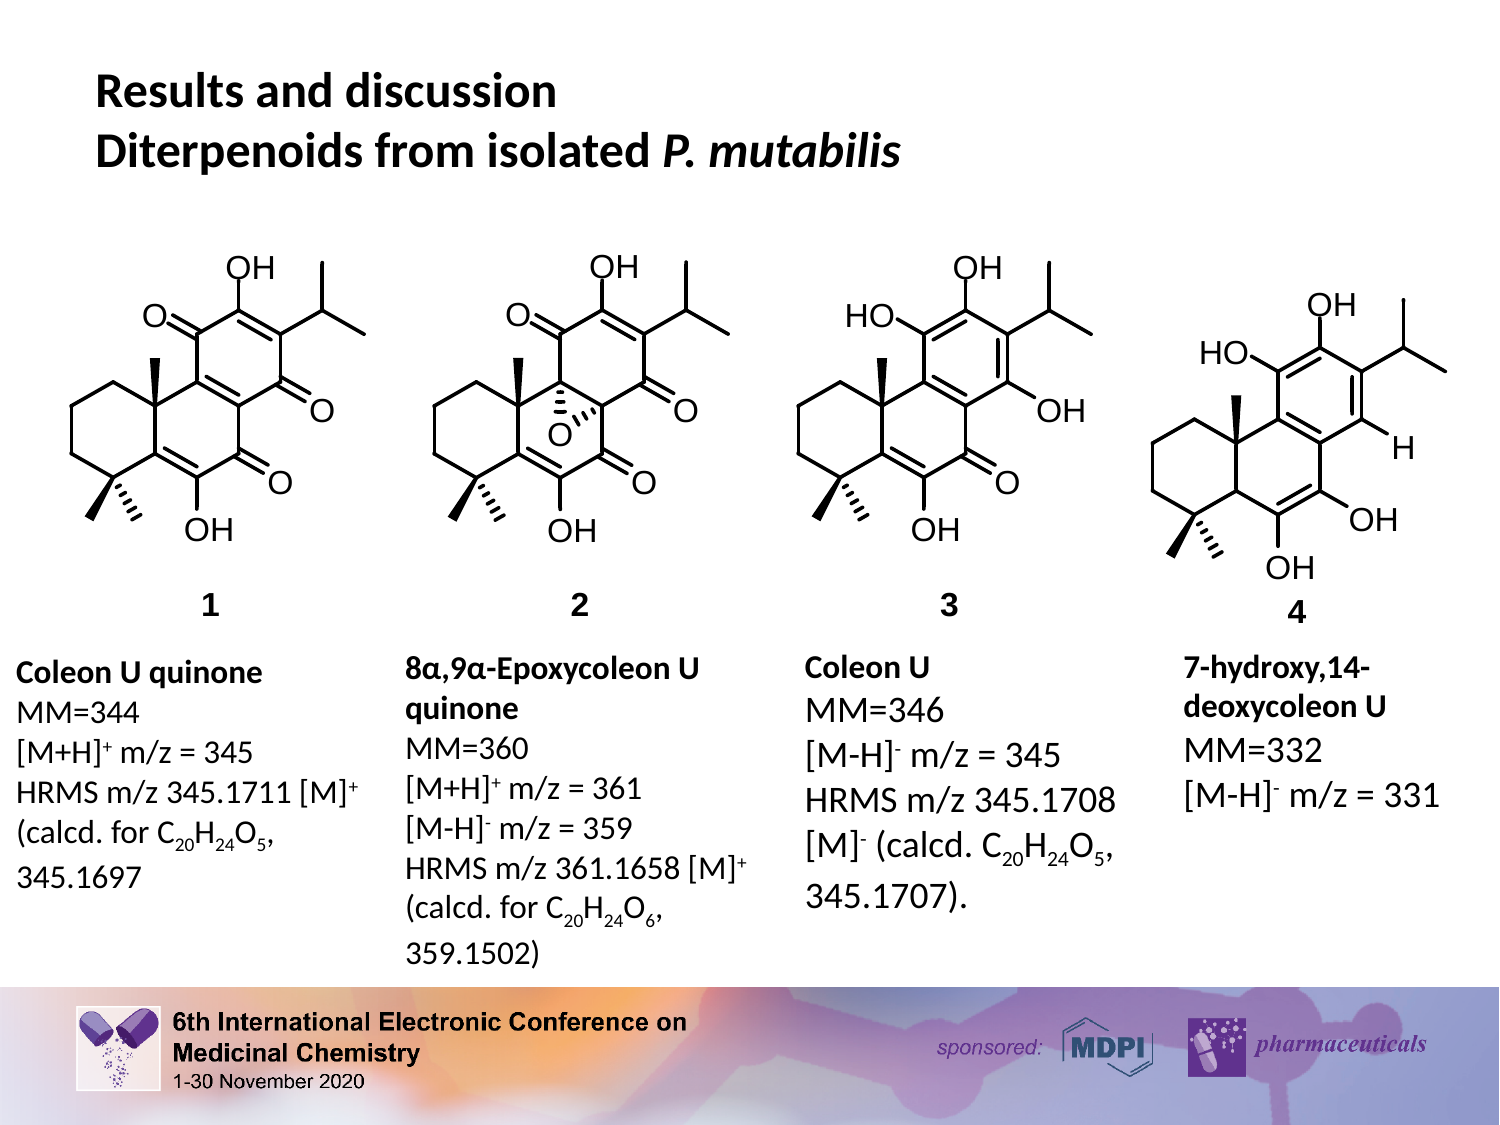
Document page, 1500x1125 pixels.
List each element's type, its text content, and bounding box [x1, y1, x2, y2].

text_box 7-hydroxy,14-deoxycoleon U MM=332 [M-H]- m/z = 331 [1168, 637, 1500, 822]
text_box Results and discussion Diterpenoids from isolated P. mutabilis [80, 50, 1419, 186]
text_box 8α,9α-Epoxycoleon U quinone MM=360 [M+H]+ m/z = 361 [M-H]- m/z = 359 HRMS m/z 361.1658 [M]+ (calcd. for C20H24O6, 359.1502) [390, 649, 791, 979]
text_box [62, 241, 1455, 642]
text_box Coleon U quinone MM=344 [M+H]+ m/z = 345 HRMS m/z 345.1711 [M]+ (calcd. for C20H24O5, 345.1697 [1, 643, 390, 903]
text_box Coleon U MM=346 [M-H]- m/z = 345 HRMS m/z 345.1708 [M]- (calcd. C20H24O5, 345.1707). [790, 649, 1151, 924]
picture [0, 987, 1499, 1125]
